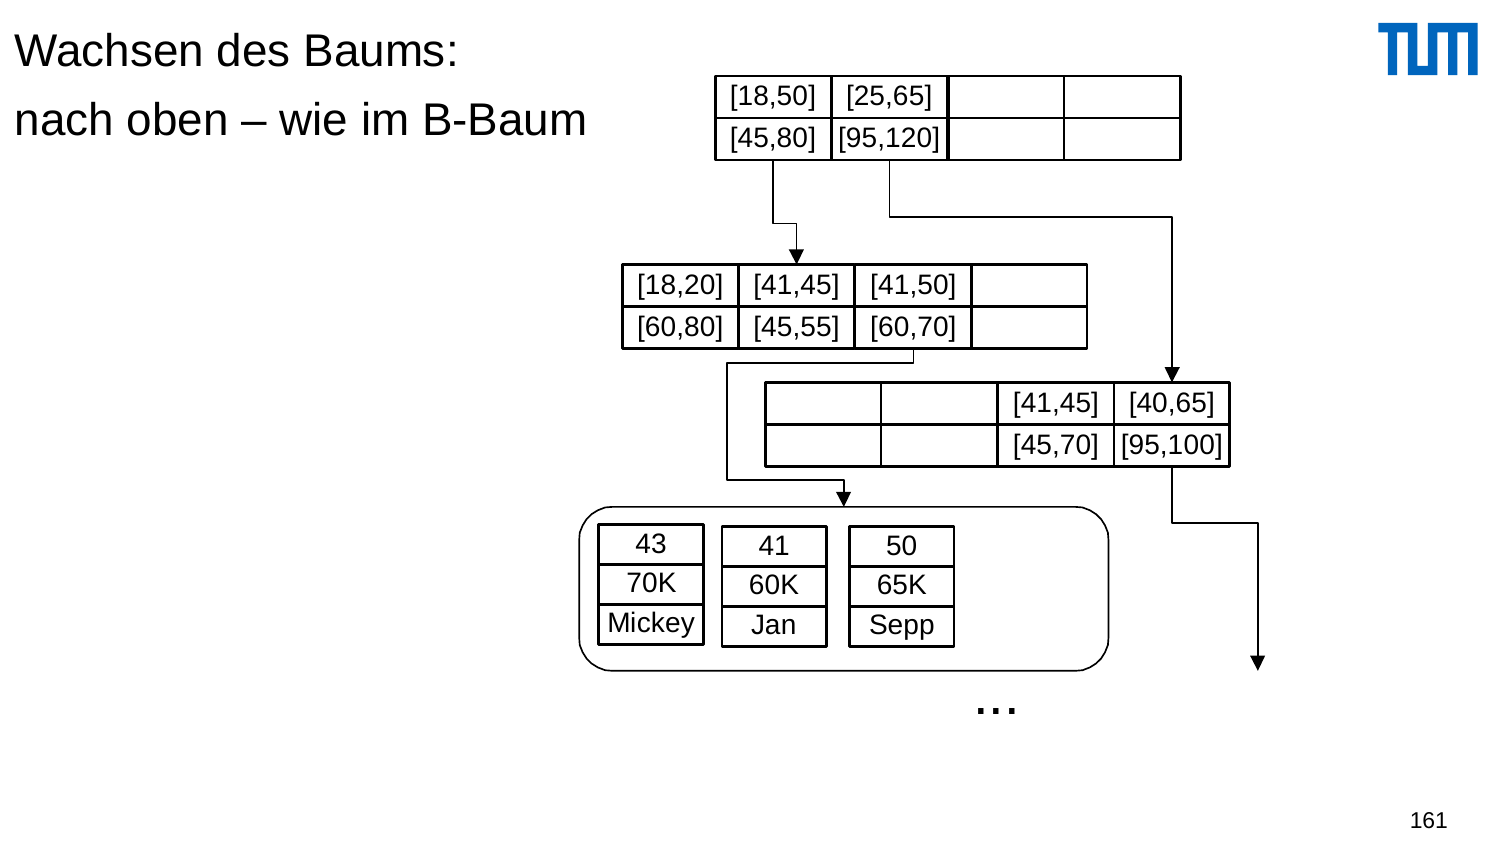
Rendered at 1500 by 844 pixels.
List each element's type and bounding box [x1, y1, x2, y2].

text_box [574, 70, 1308, 844]
slide_number [1308, 796, 1448, 842]
title [0, 0, 1500, 141]
